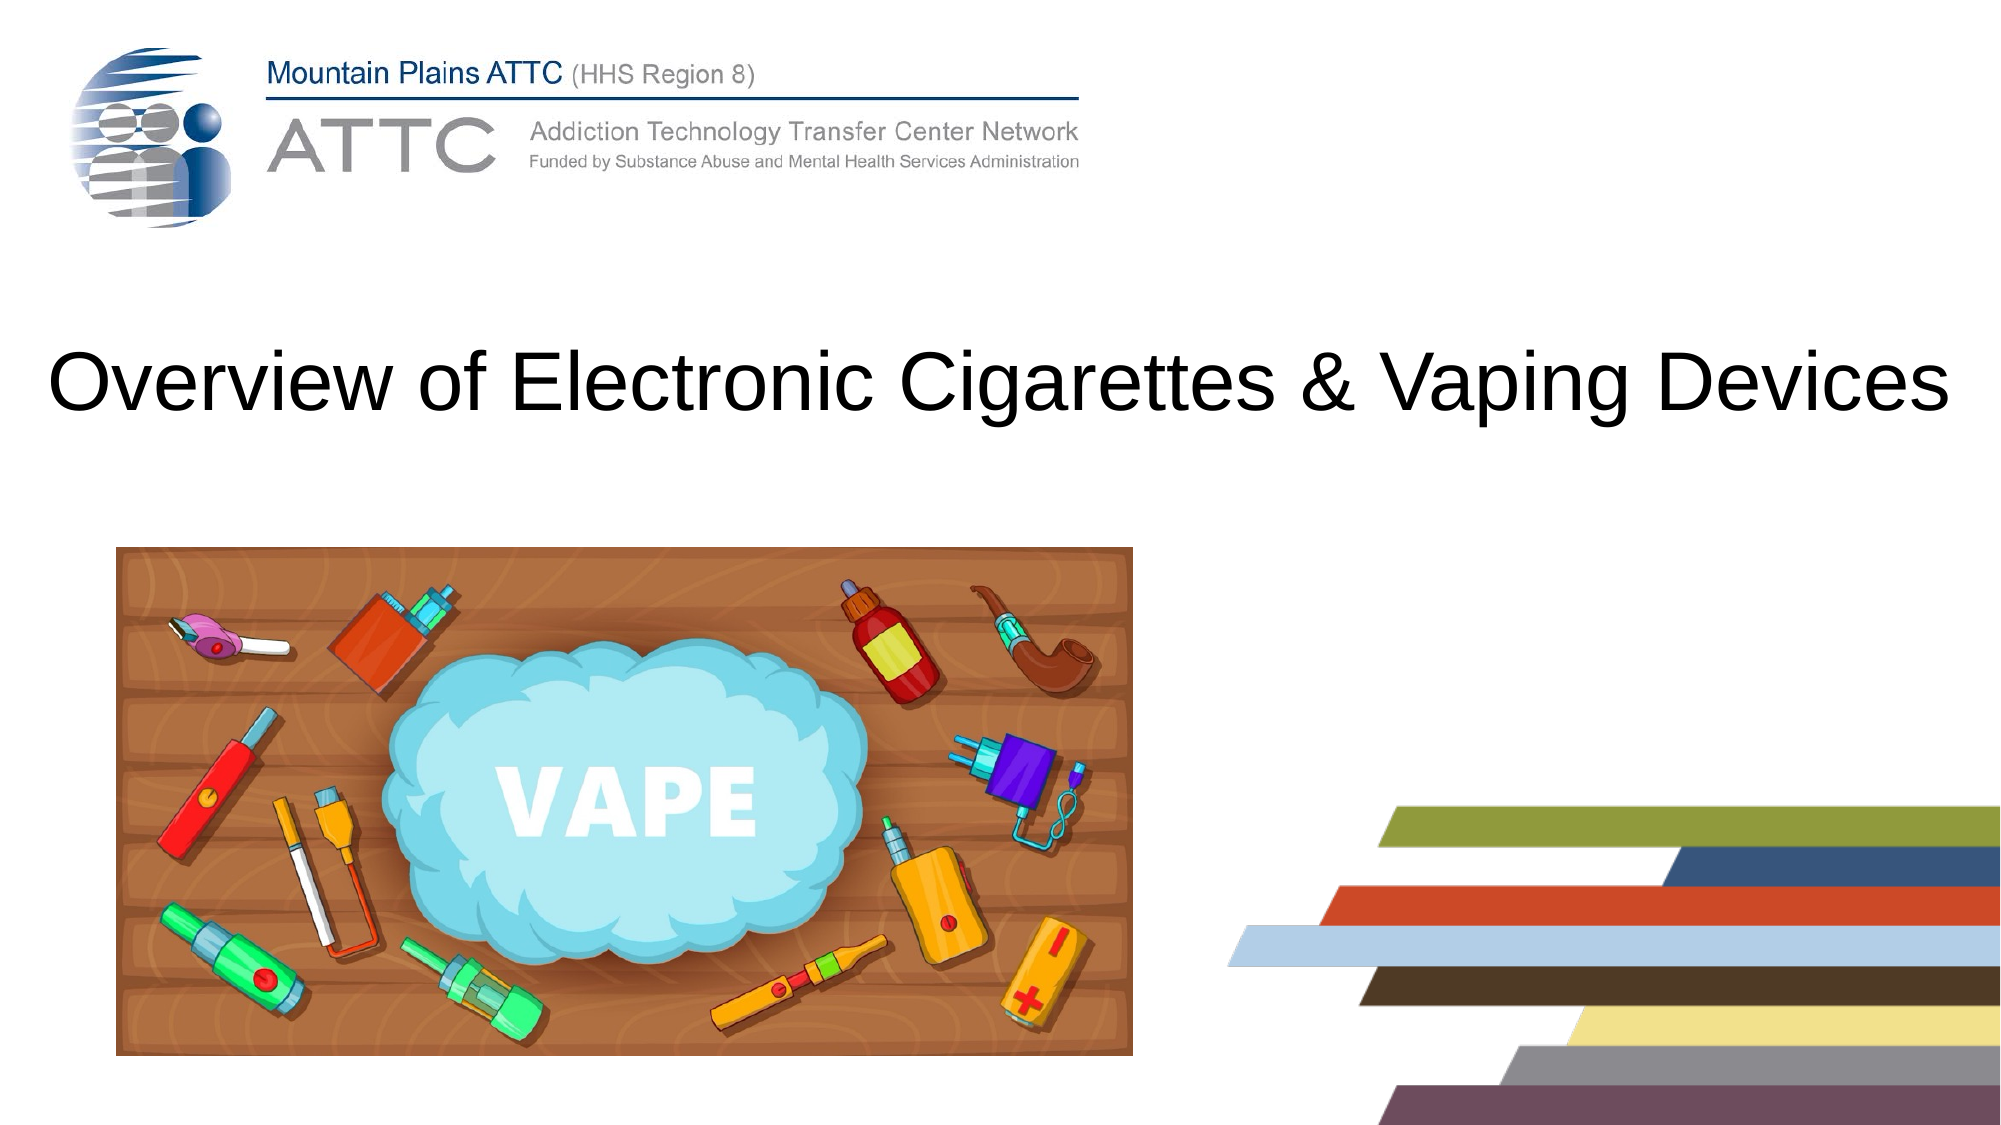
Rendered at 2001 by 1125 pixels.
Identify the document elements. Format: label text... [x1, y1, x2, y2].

picture [1188, 696, 2001, 1125]
title Overview of Electronic Cigarettes & Vaping Devices [0, 294, 2000, 477]
picture [116, 547, 1133, 1056]
picture [69, 48, 1079, 228]
